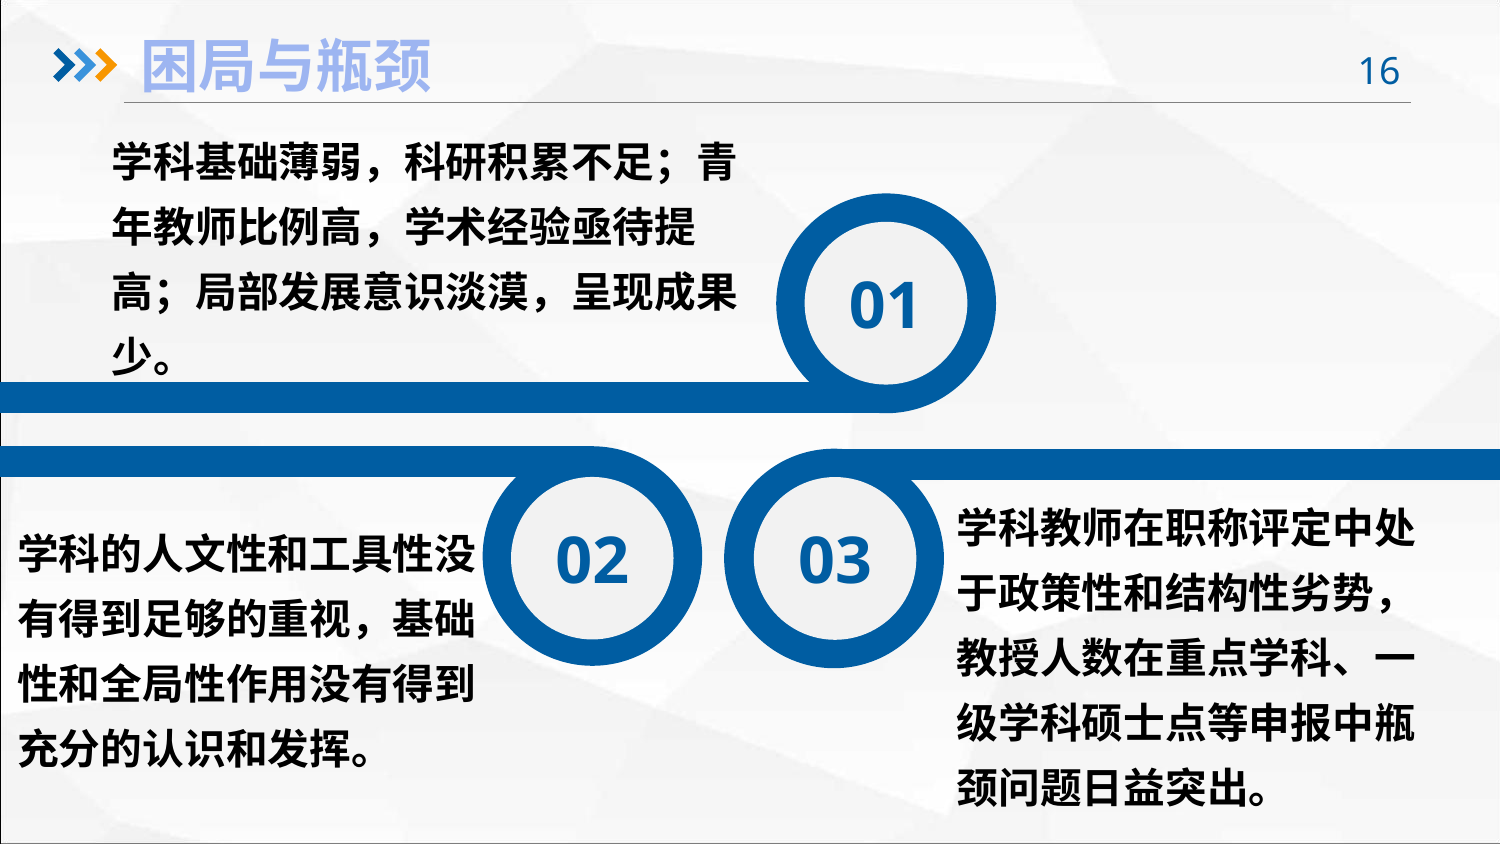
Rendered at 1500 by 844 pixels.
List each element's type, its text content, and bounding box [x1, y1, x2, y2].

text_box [723, 448, 945, 669]
picture [0, 0, 1500, 844]
text_box 学科教师在职称评定中处于政策性和结构性劣势，教授人数在重点学科、一级学科硕士点等申报中瓶颈问题日益突出。 [945, 480, 1439, 818]
text_box 学科基础薄弱，科研积累不足；青年教师比例高，学术经验亟待提高；局部发展意识淡漠，呈现成果少。 [100, 114, 774, 387]
text_box [942, 447, 1500, 482]
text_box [775, 193, 997, 414]
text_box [482, 446, 703, 666]
text_box [0, 444, 483, 479]
text_box [0, 380, 770, 415]
text_box 困局与瓶颈 [140, 32, 1166, 95]
text_box 学科的人文性和工具性没有得到足够的重视，基础性和全局性作用没有得到充分的认识和发挥。 [5, 507, 493, 779]
